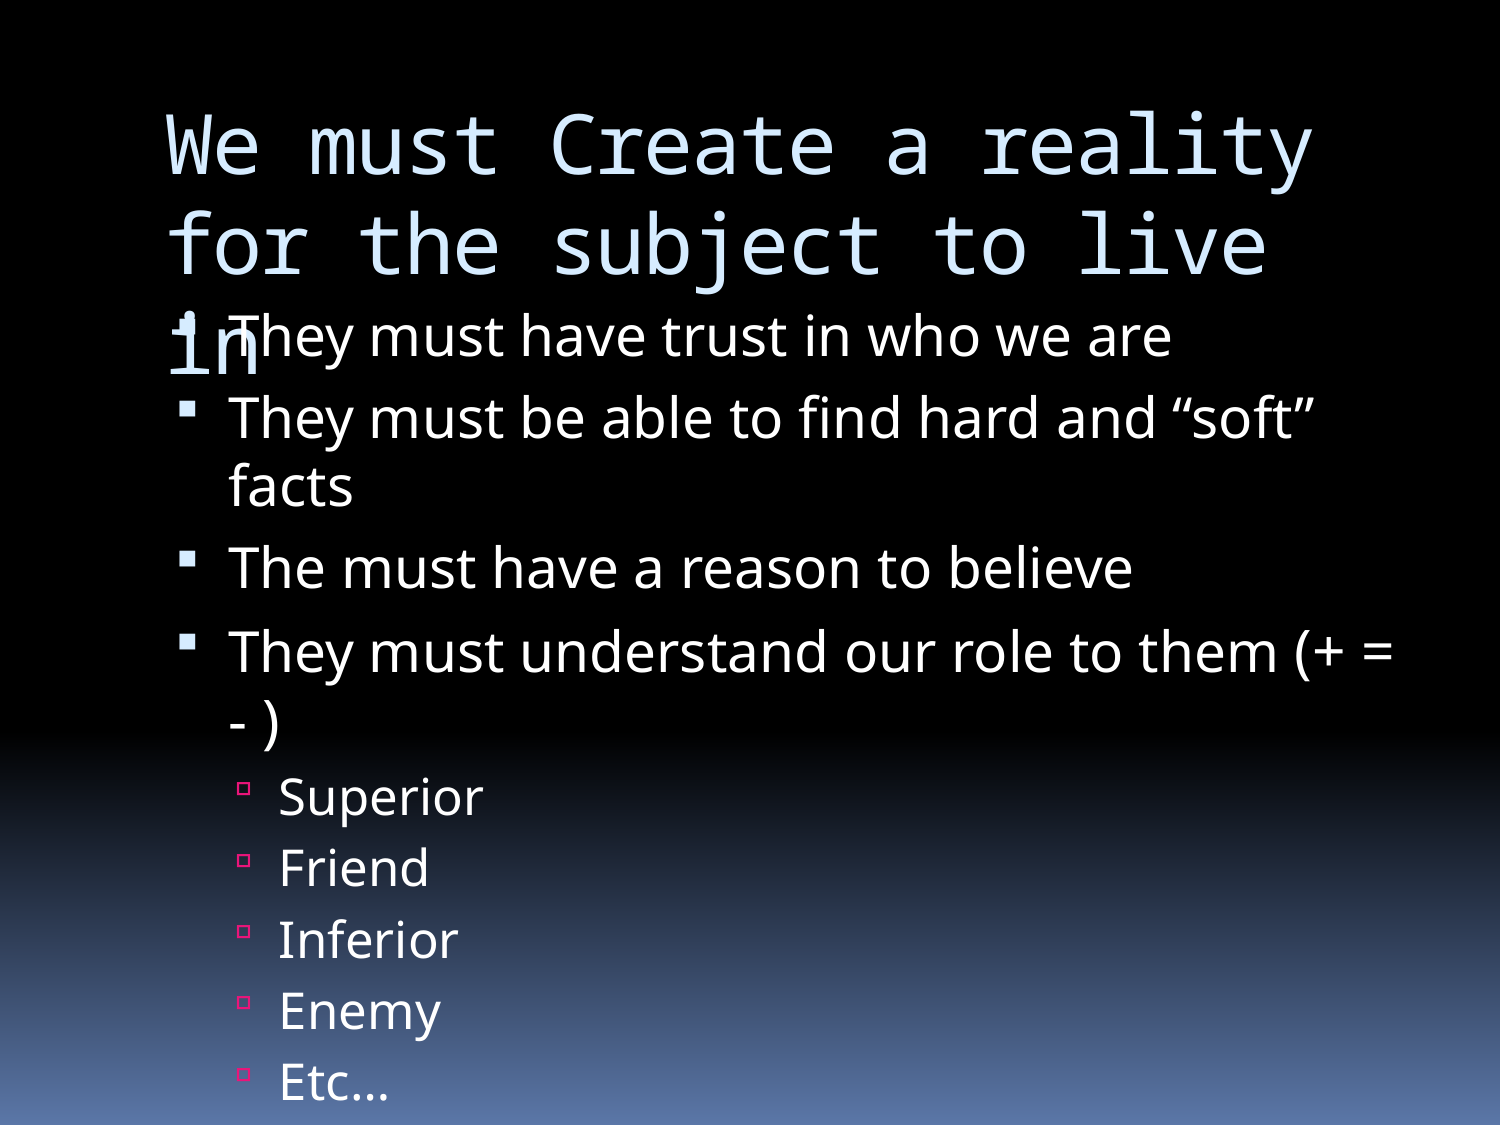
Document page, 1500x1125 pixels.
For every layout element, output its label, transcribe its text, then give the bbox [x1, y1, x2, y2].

title We must Create a reality for the subject to live in [150, 83, 1425, 234]
list They must have trust in who we are They must be able to find hard and “soft” facts The must have a reason to believe They must understand our role to them (+ = - ) Superior Friend Inferior Enemy Etc… [150, 292, 1425, 1125]
